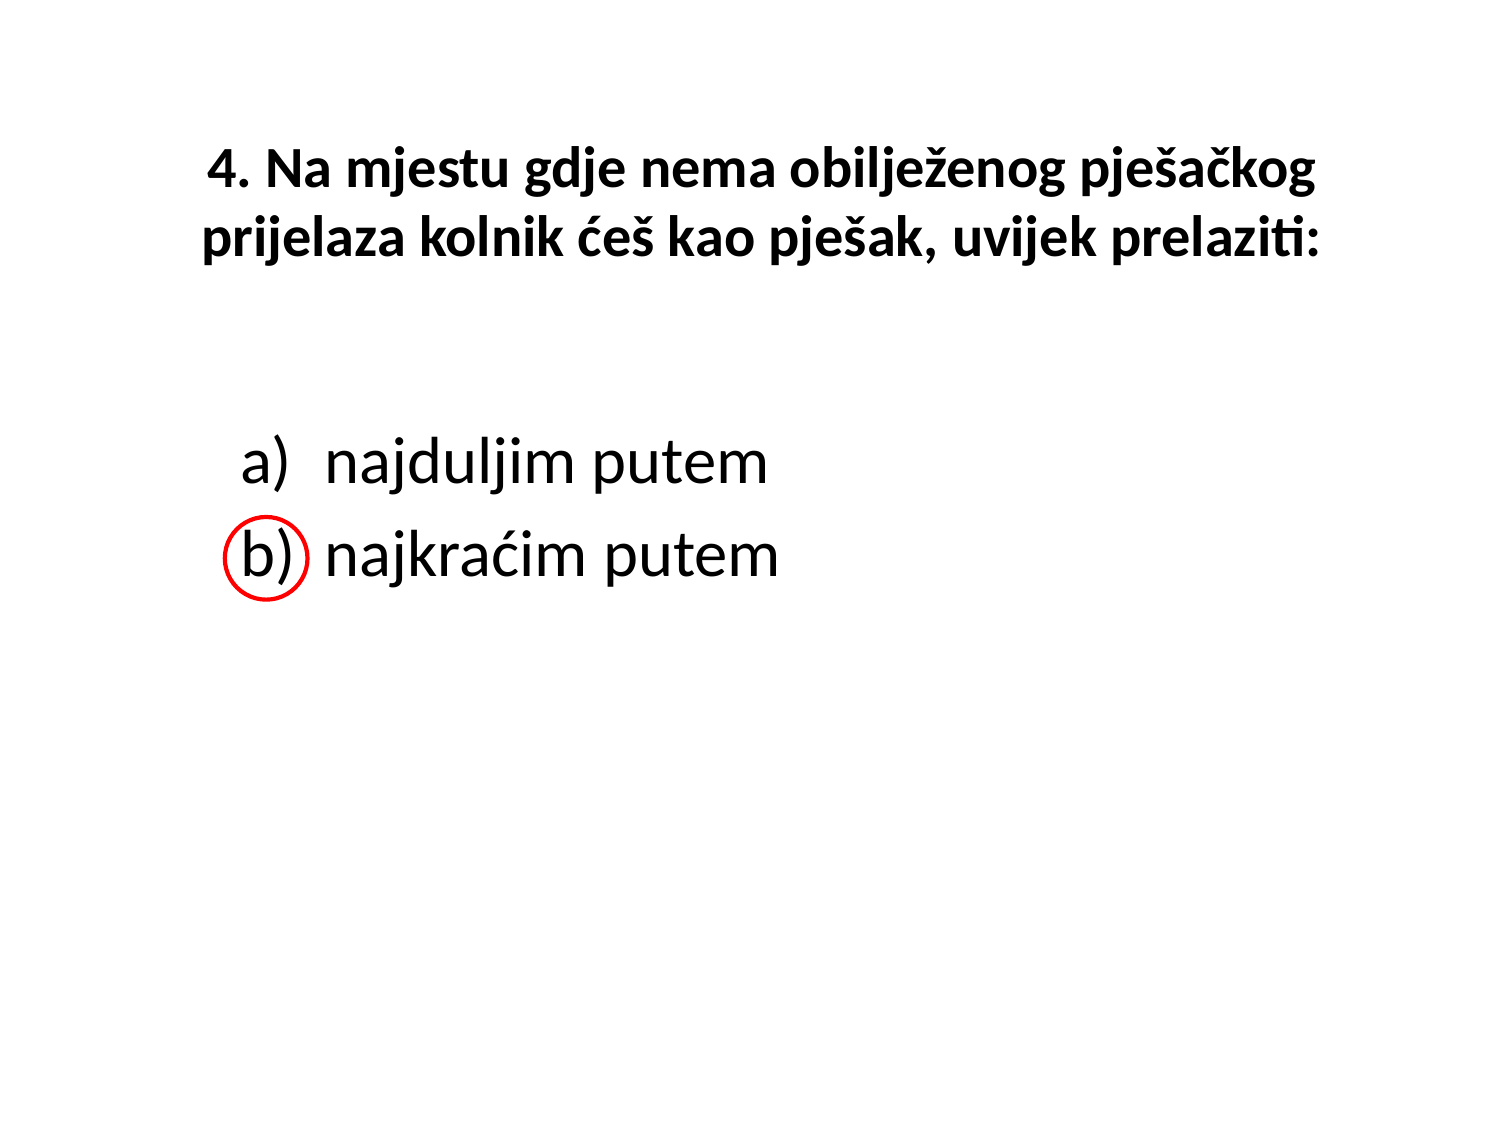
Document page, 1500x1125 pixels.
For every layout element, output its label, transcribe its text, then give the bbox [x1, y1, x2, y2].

subtitle najduljim putem najkraćim putem [225, 408, 1275, 925]
text_box [222, 514, 310, 602]
title 4. Na mjestu gdje nema obilježenog pješačkog prijelaza kolnik ćeš kao pješak, uvijek prelaziti: [112, 78, 1412, 320]
